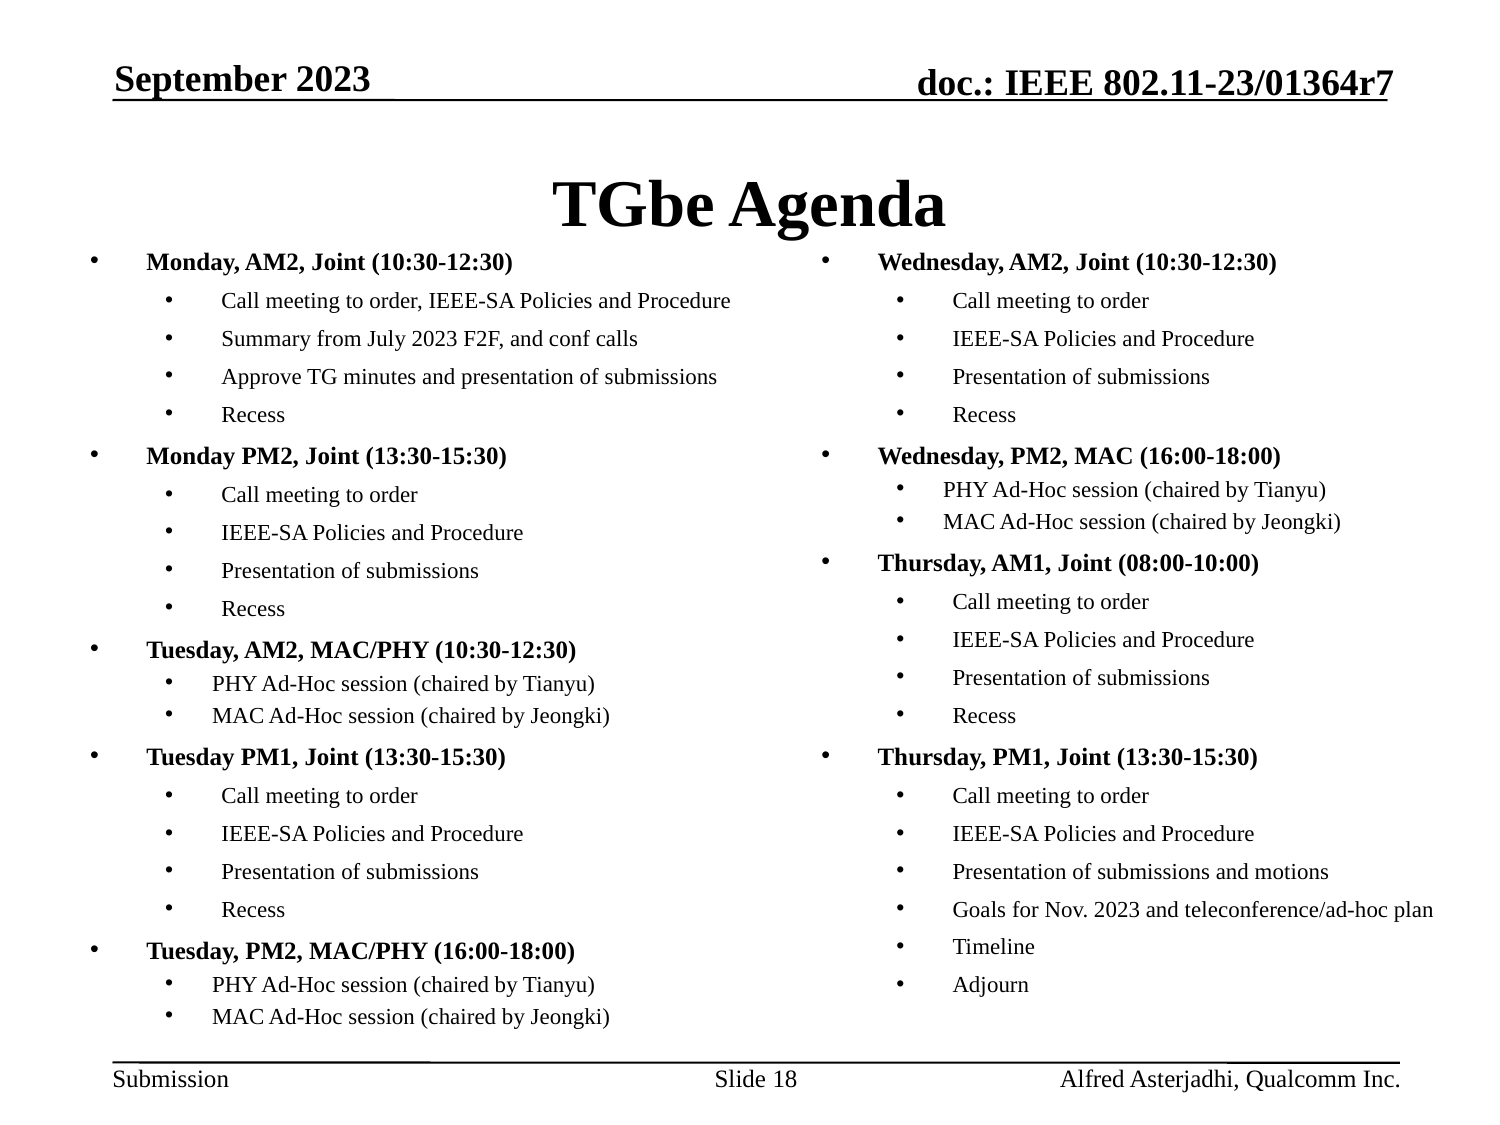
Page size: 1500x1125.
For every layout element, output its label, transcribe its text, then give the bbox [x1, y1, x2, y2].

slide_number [114, 54, 423, 100]
title TGbe Agenda [112, 112, 1388, 237]
text_box Wednesday, AM2, Joint (10:30-12:30) Call meeting to order IEEE-SA Policies and Procedure Presentation of submissions Recess Wednesday, PM2, MAC (16:00-18:00) PHY Ad-Hoc session (chaired by Tianyu) MAC Ad-Hoc session (chaired by Jeongki) Thursday, AM1, Joint (08:00-10:00) Call meeting to order IEEE-SA Policies and Procedure Presentation of submissions Recess Thursday, PM1, Joint (13:30-15:30) Call meeting to order IEEE-SA Policies and Procedure Presentation of submissions and motions Goals for Nov. 2023 and teleconference/ad-hoc plan Timeline Adjourn [806, 237, 1500, 1050]
slide_number Slide 18 [712, 1061, 800, 1123]
list Monday, AM2, Joint (10:30-12:30) Call meeting to order, IEEE-SA Policies and Procedure Summary from July 2023 F2F, and conf calls Approve TG minutes and presentation of submissions Recess Monday PM2, Joint (13:30-15:30) Call meeting to order IEEE-SA Policies and Procedure Presentation of submissions Recess Tuesday, AM2, MAC/PHY (10:30-12:30) PHY Ad-Hoc session (chaired by Tianyu) MAC Ad-Hoc session (chaired by Jeongki) Tuesday PM1, Joint (13:30-15:30) Call meeting to order IEEE-SA Policies and Procedure Presentation of submissions Recess Tuesday, PM2, MAC/PHY (16:00-18:00) PHY Ad-Hoc session (chaired by Tianyu) MAC Ad-Hoc session (chaired by Jeongki) [74, 237, 838, 1063]
footer Alfred Asterjadhi, Qualcomm Inc. [878, 1061, 1402, 1093]
